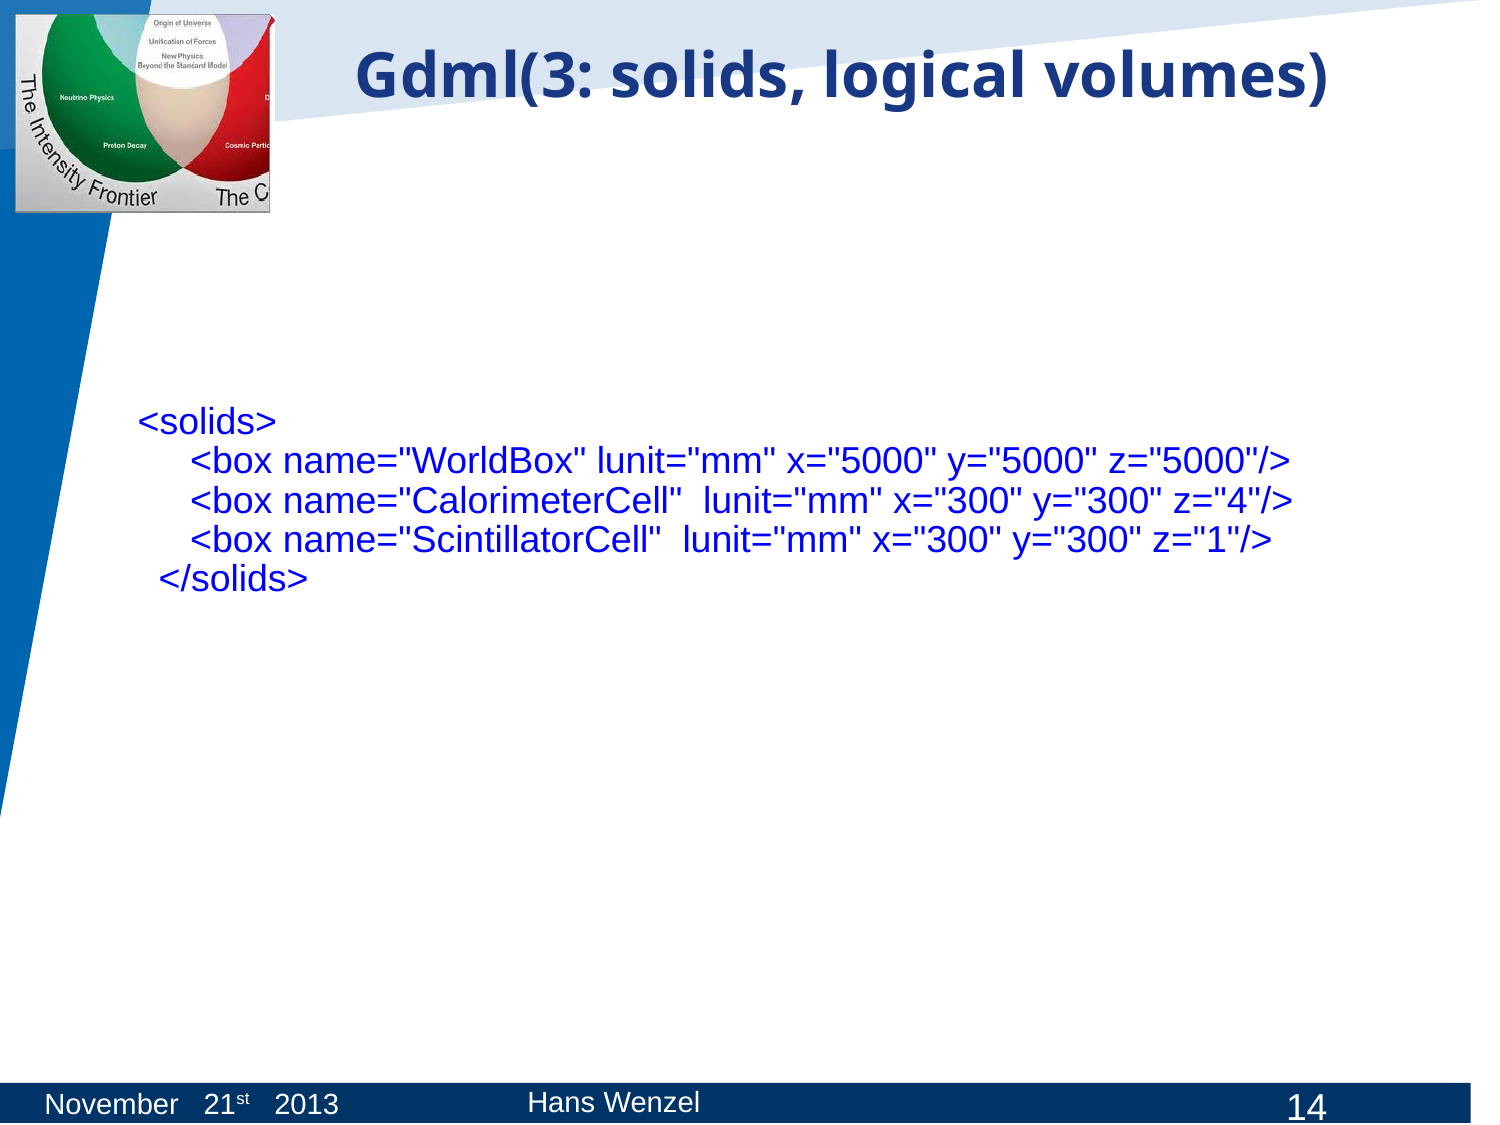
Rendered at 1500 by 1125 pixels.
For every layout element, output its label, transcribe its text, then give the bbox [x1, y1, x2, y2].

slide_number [29, 1082, 481, 1125]
footer Hans Wenzel [512, 1080, 1173, 1125]
picture [15, 14, 275, 213]
title Gdml(3: solids, logical volumes) [167, 0, 1500, 155]
text_box <solids> <box name="WorldBox" lunit="mm" x="5000" y="5000" z="5000"/> <box name="CalorimeterCell" lunit="mm" x="300" y="300" z="4"/> <box name="ScintillatorCell" lunit="mm" x="300" y="300" z="1"/> </solids> [112, 396, 1500, 607]
